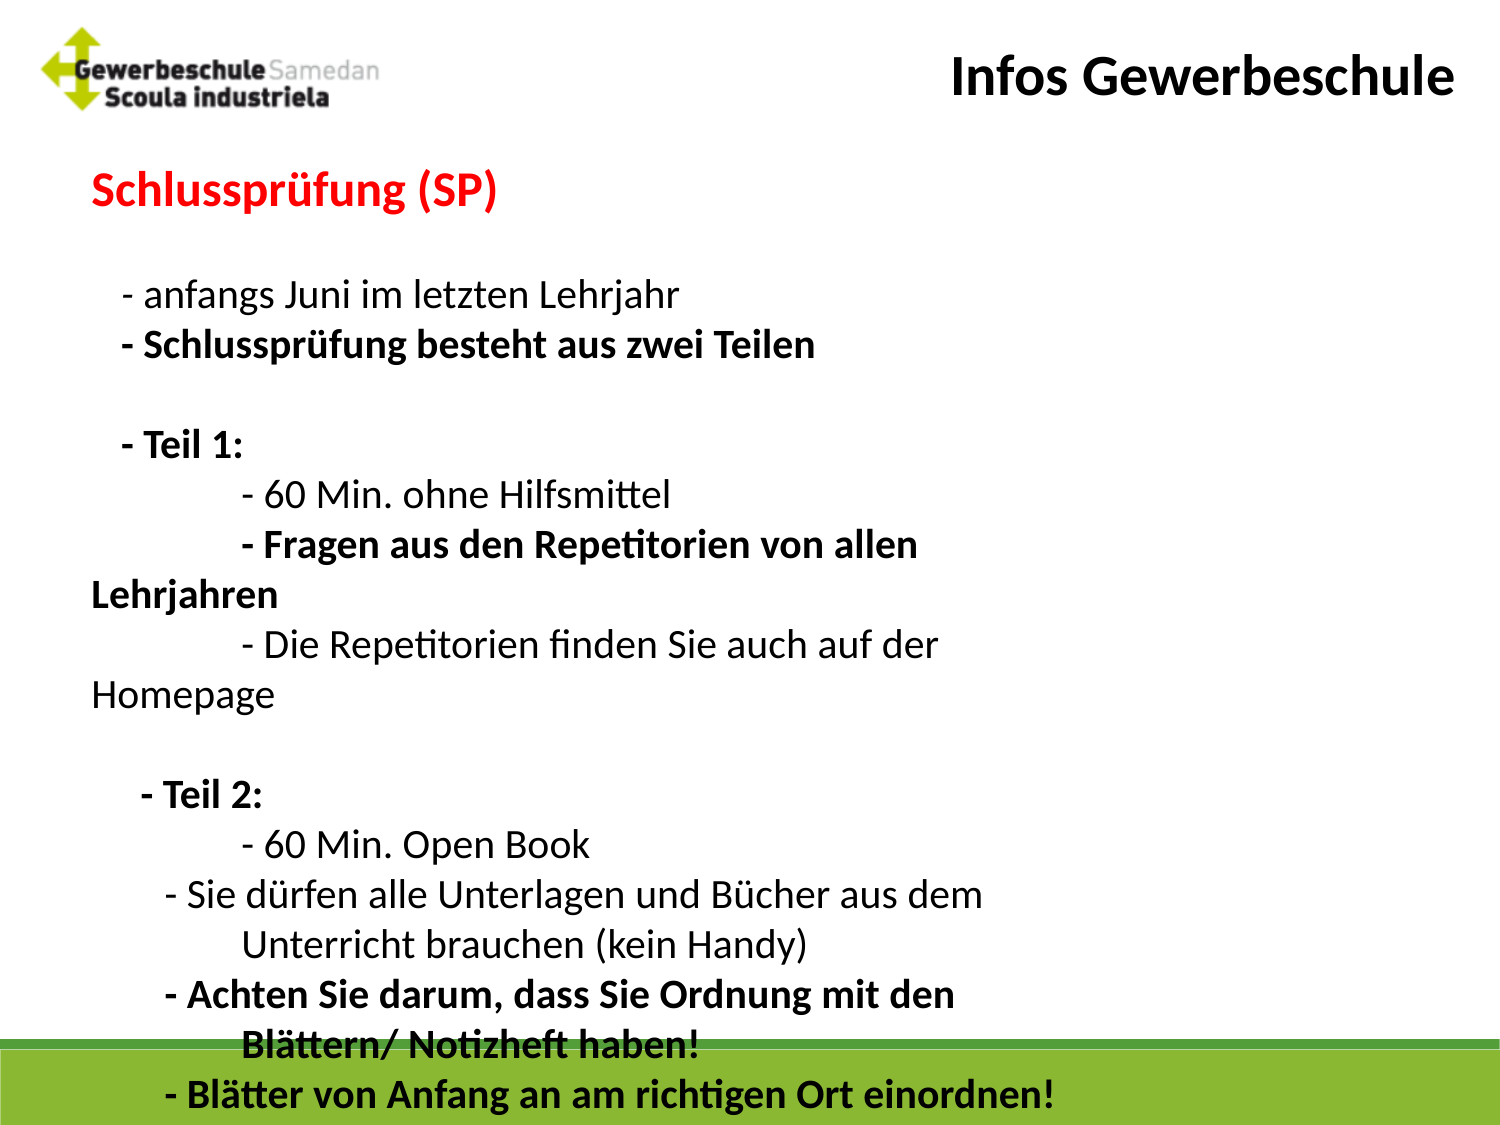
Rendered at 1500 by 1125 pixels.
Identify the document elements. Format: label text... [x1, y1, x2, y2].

text_box Infos Gewerbeschule [360, 30, 1471, 114]
text_box Schlussprüfung (SP) - anfangs Juni im letzten Lehrjahr - Schlussprüfung besteht aus zwei Teilen - Teil 1: - 60 Min. ohne Hilfsmittel - Fragen aus den Repetitorien von allen Lehrjahren - Die Repetitorien finden Sie auch auf der Homepage - Teil 2: - 60 Min. Open Book - Sie dürfen alle Unterlagen und Bücher aus dem Unterricht brauchen (kein Handy) - Achten Sie darum, dass Sie Ordnung mit den Blättern/ Notizheft haben! - Blätter von Anfang an am richtigen Ort einordnen! [76, 149, 1105, 1125]
picture [3, 17, 389, 123]
